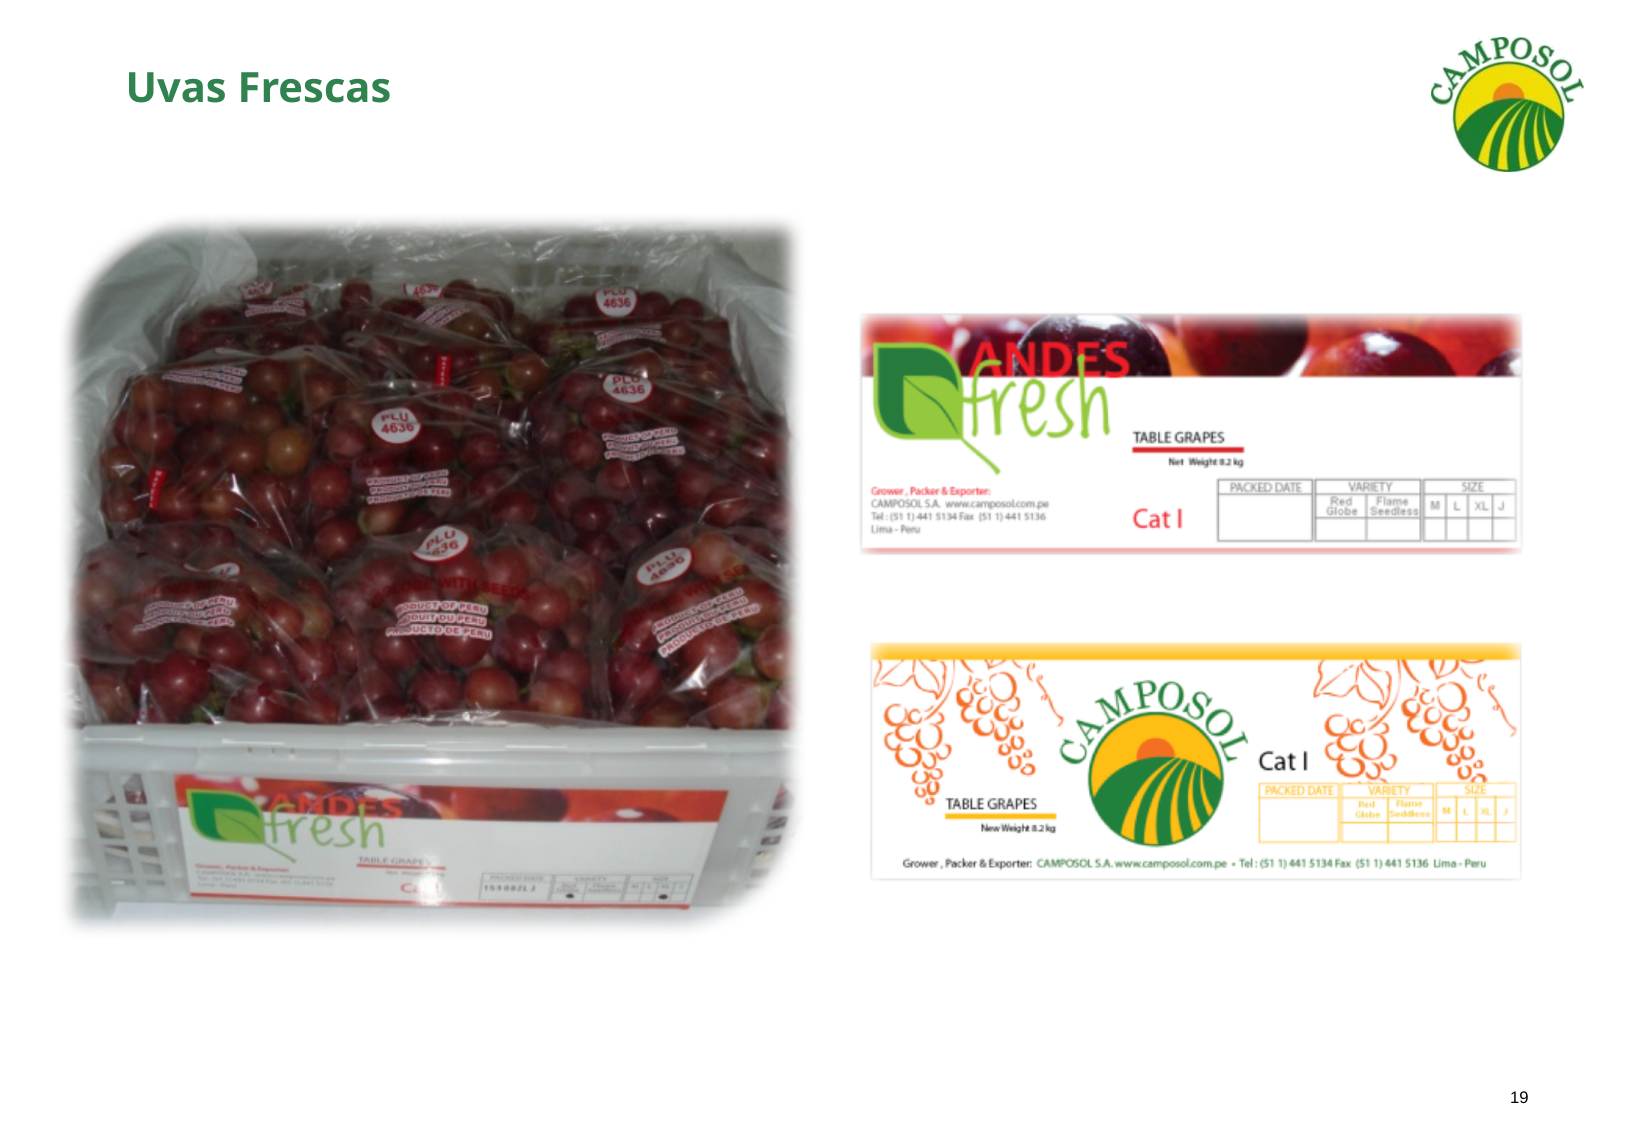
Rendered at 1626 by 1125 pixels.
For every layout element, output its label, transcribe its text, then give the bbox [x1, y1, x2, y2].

picture [856, 628, 1534, 894]
picture [848, 302, 1532, 565]
picture [1431, 37, 1584, 172]
text_box Uvas Frescas [110, 51, 1410, 163]
picture [56, 211, 808, 941]
slide_number 19 [1164, 1078, 1544, 1103]
